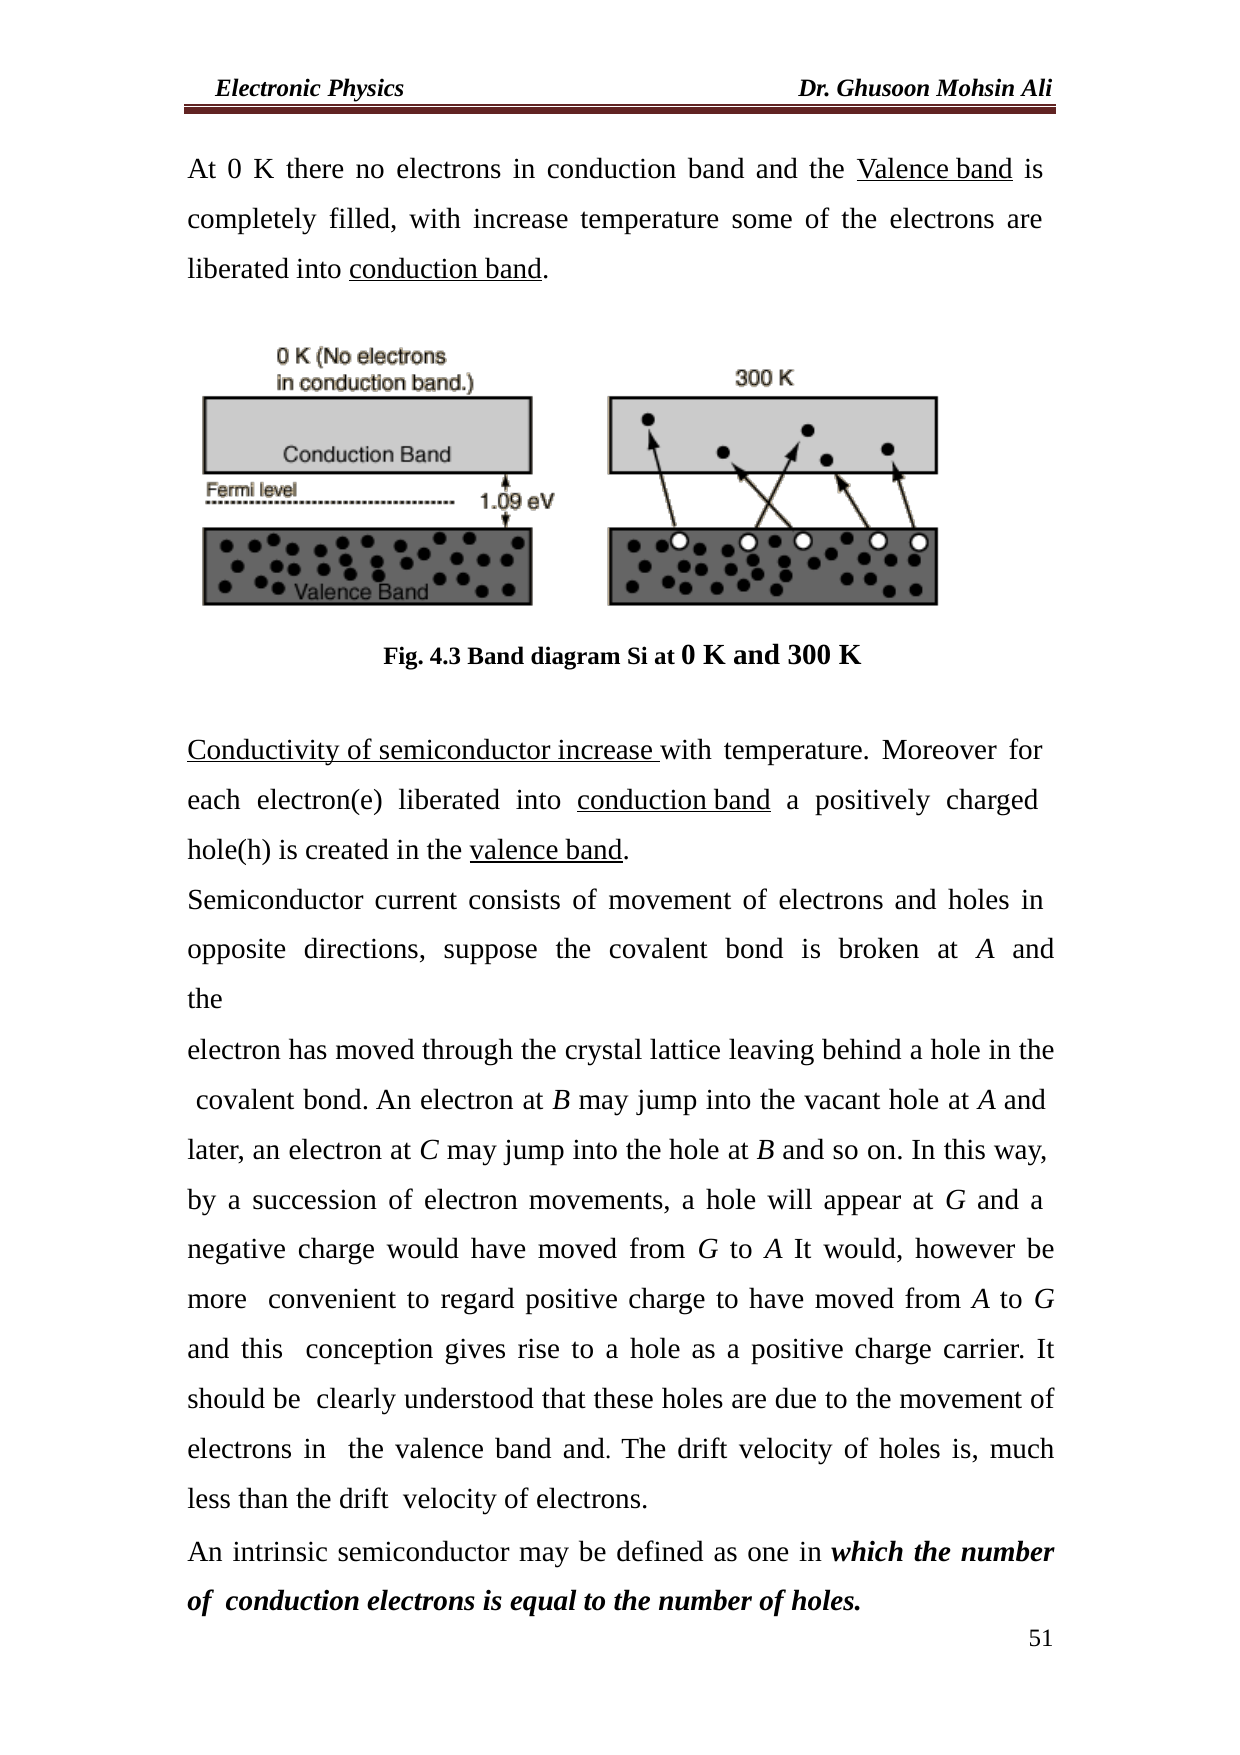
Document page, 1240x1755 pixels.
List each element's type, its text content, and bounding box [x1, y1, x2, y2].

text_box [187, 334, 957, 623]
text_box Electronic Physics Dr. Ghusoon Mohsin Ali At 0 K there no electrons in conduction band and the Valence band is completely filled, with increase temperature some of the electrons are liberated into conduction band. [185, 69, 1056, 284]
slide_number 51 [1024, 1621, 1058, 1755]
text_box Fig. 4.3 Band diagram Si at 0 K and 300 K Conductivity of semiconductor increase with temperature. Moreover for each electron(e) liberated into conduction band a positively charged hole(h) is created in the valence band. Semiconductor current consists of movement of electrons and holes in opposite directions, suppose the covalent bond is broken at A and the electron has moved through the crystal lattice leaving behind a hole in the covalent bond. An electron at B may jump into the vacant hole at A and later, an electron at C may jump into the hole at B and so on. In this way, by a succession of electron movements, a hole will appear at G and a negative charge would have moved from G to A It would, however be more convenient to regard positive charge to have moved from A to G and this conception gives rise to a hole as a positive charge carrier. It should be clearly understood that these holes are due to the movement of electrons in the valence band and. The drift velocity of holes is, much less than the drift velocity of electrons. An intrinsic semiconductor may be defined as one in which the number of conduction electrons is equal to the number of holes. [185, 633, 1056, 1617]
